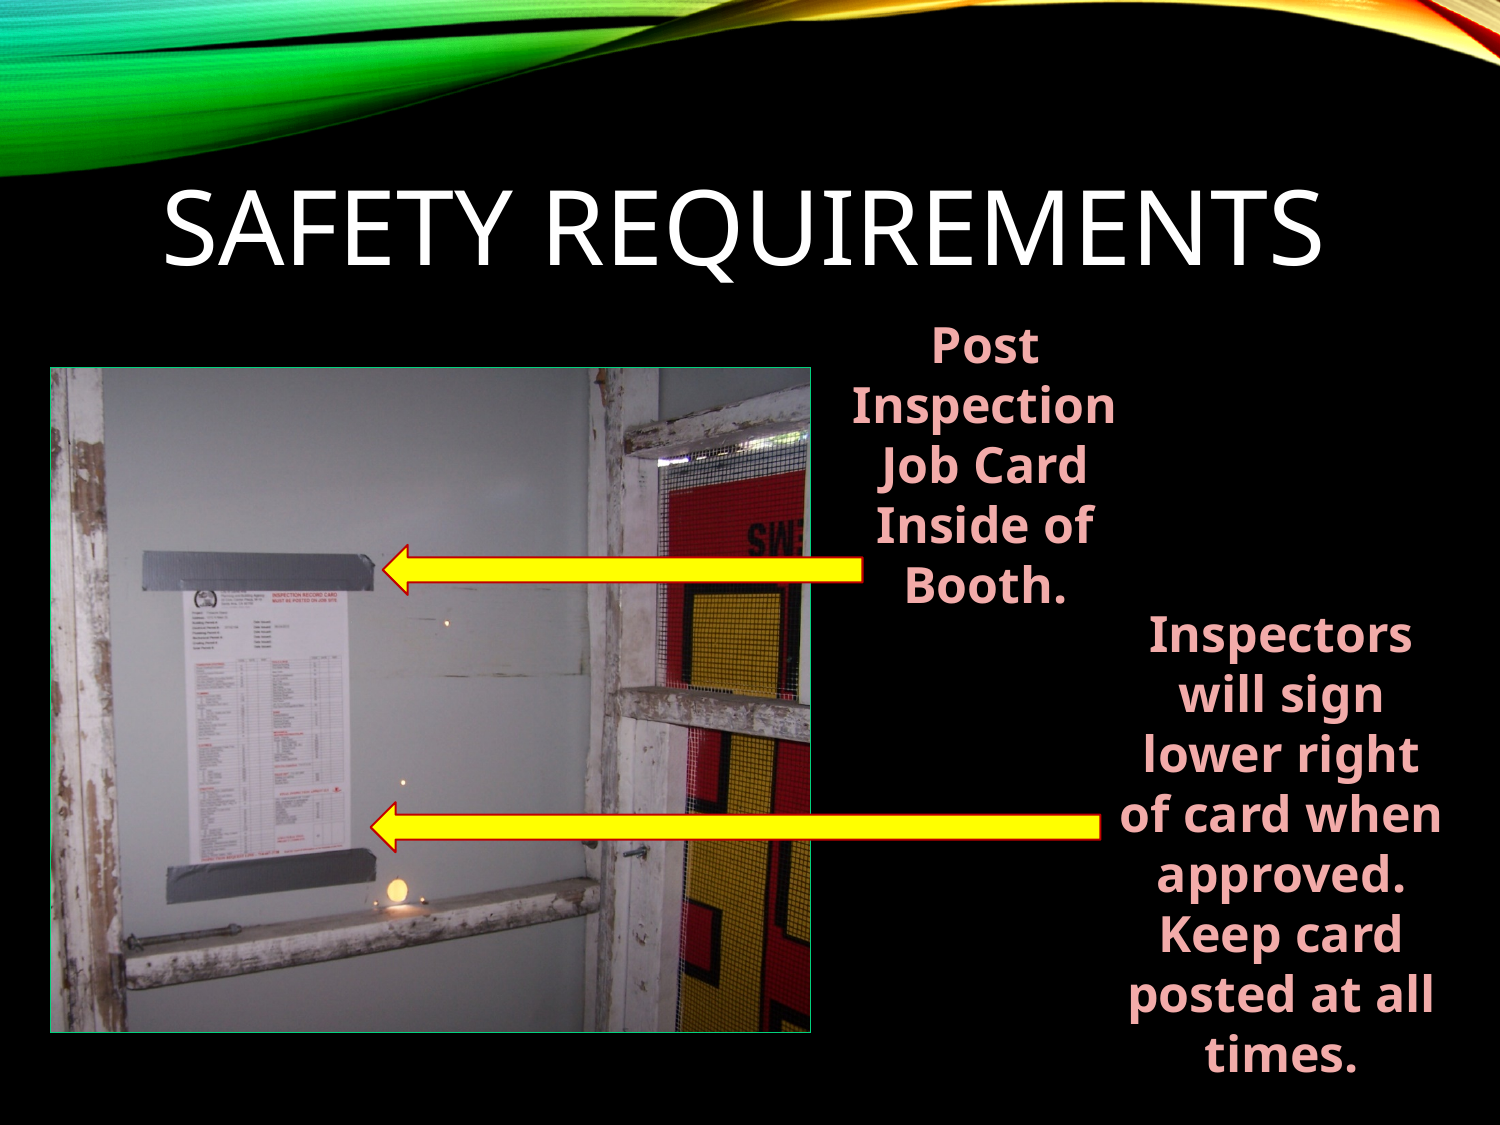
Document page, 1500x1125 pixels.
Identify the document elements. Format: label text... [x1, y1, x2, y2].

picture [0, 0, 1500, 178]
title SAFETY REQUIREMENTS [12, 125, 1475, 338]
text_box Post Inspection Job Card Inside of Booth. [804, 306, 1167, 622]
picture [49, 367, 811, 1034]
text_box [811, 813, 1100, 841]
text_box Inspectors will sign lower right of card when approved. Keep card posted at all times. [1100, 594, 1463, 1090]
text_box [811, 556, 864, 584]
